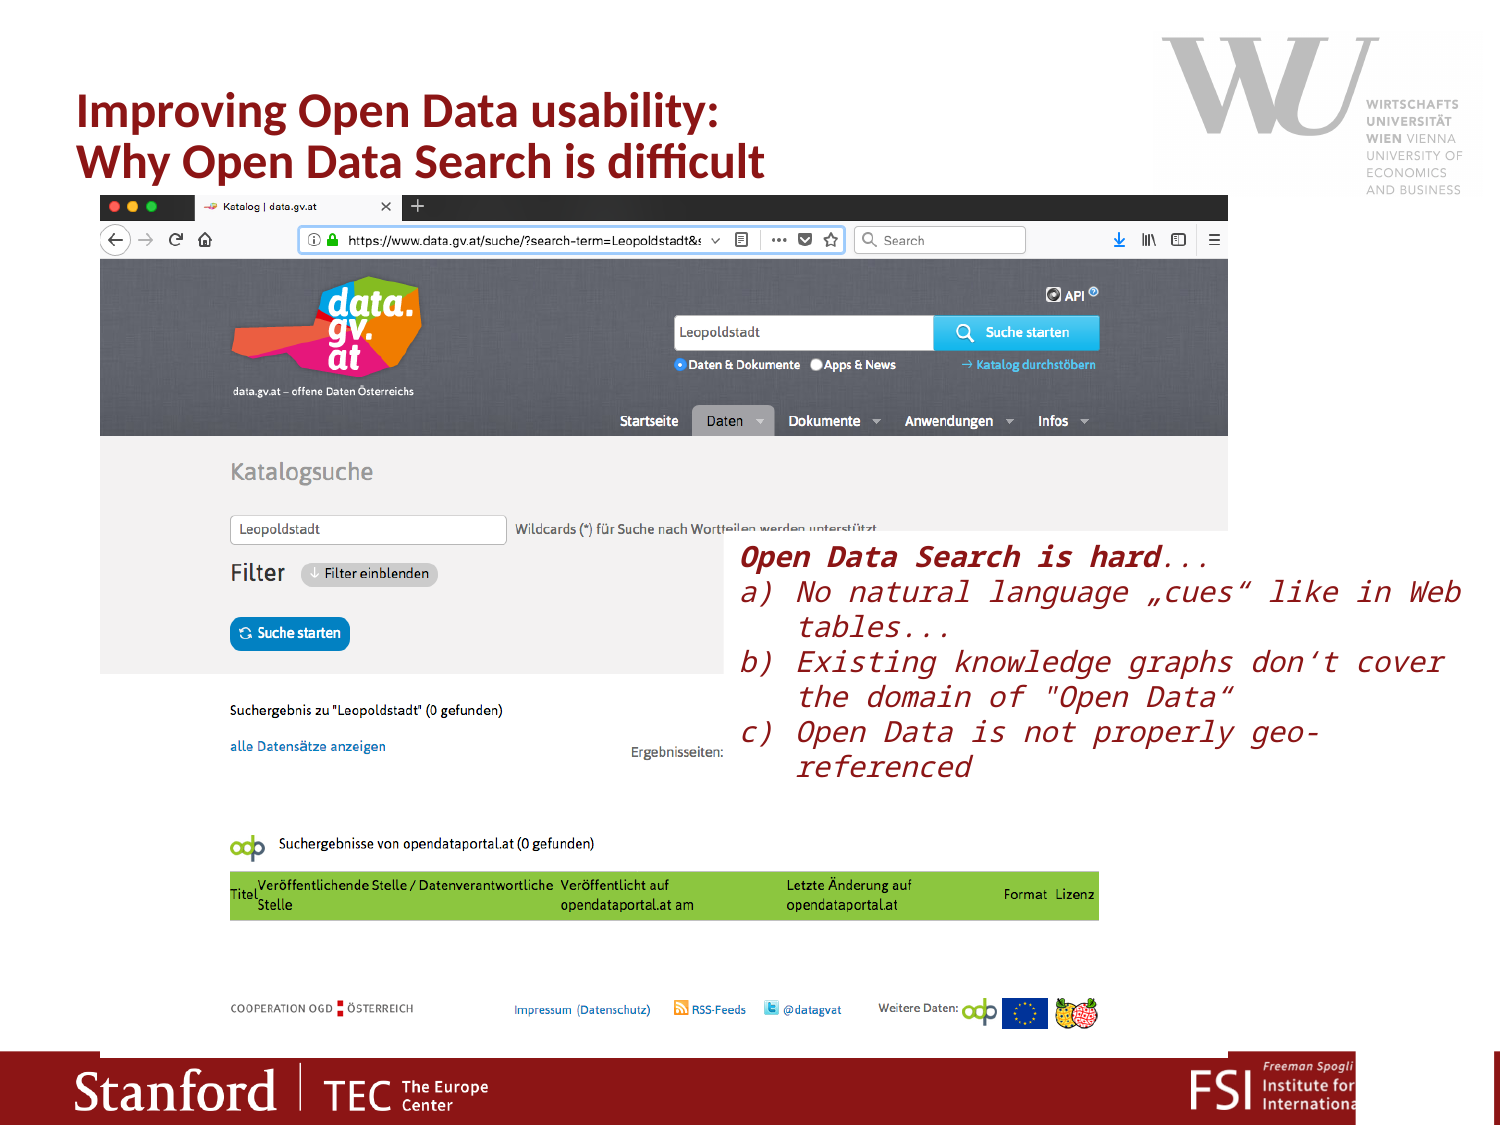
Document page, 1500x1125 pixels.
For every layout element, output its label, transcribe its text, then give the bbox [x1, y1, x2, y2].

text_box Open Data Search is hard... No natural language „cues“ like in Web tables... Existing knowledge graphs don‘t cover the domain of "Open Data“ Open Data is not properly geo-referenced [1239, 530, 1500, 791]
picture [1191, 1061, 1355, 1110]
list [100, 195, 1229, 1059]
picture [75, 1062, 488, 1111]
title Improving Open Data usability: Why Open Data Search is difficult [75, 43, 1105, 232]
